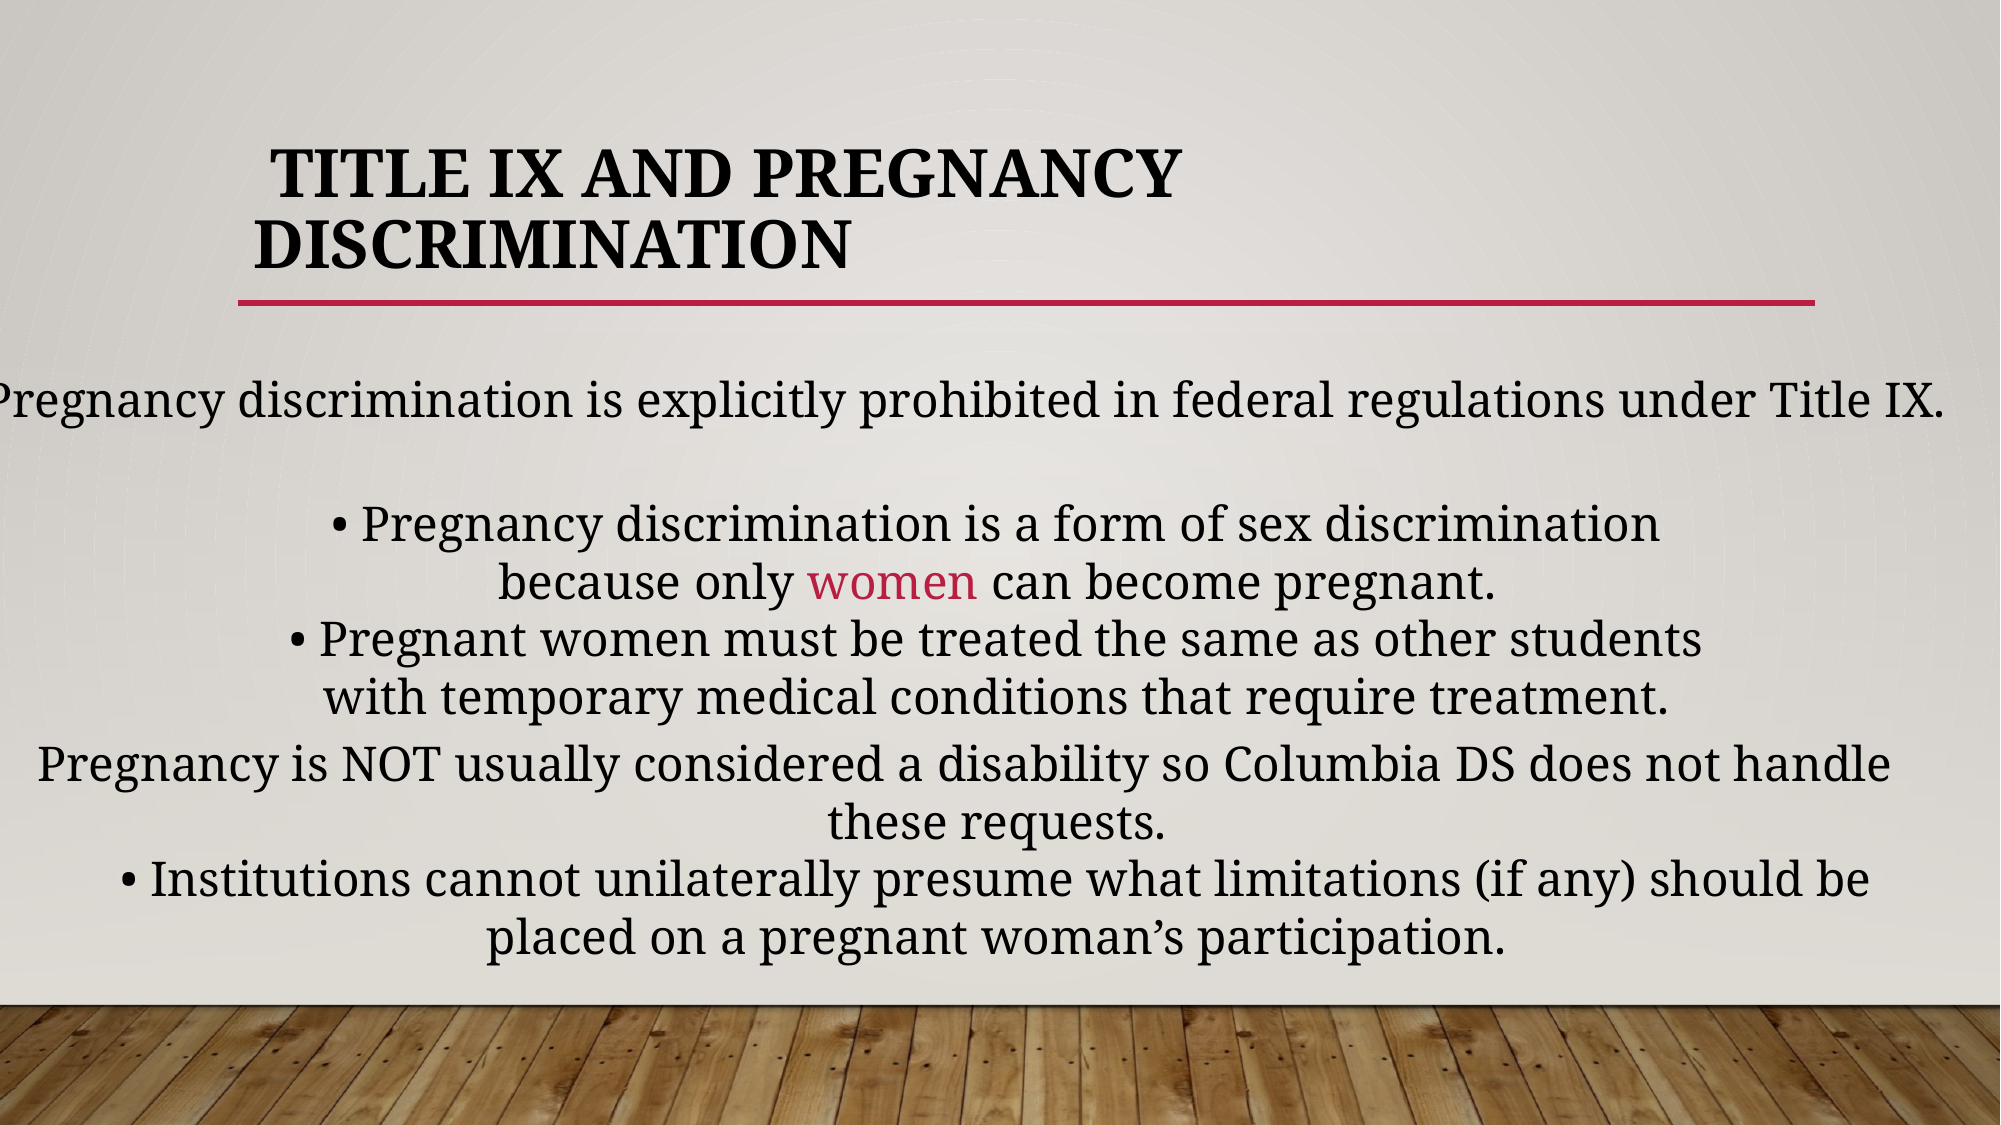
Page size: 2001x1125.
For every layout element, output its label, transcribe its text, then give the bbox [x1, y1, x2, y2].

text_box Pregnancy discrimination is explicitly prohibited in federal regulations under Title IX. • Pregnancy discrimination is a form of sex discrimination because only women can become pregnant. • Pregnant women must be treated the same as other students with temporary medical conditions that require treatment. Pregnancy is NOT usually considered a disability so Columbia DS does not handle these requests. • Institutions cannot unilaterally presume what limitations (if any) should be placed on a pregnant woman’s participation. [0, 304, 1967, 1013]
picture [0, 1005, 2000, 1125]
title Title IX and Pregnancy Discrimination [238, 131, 1814, 304]
